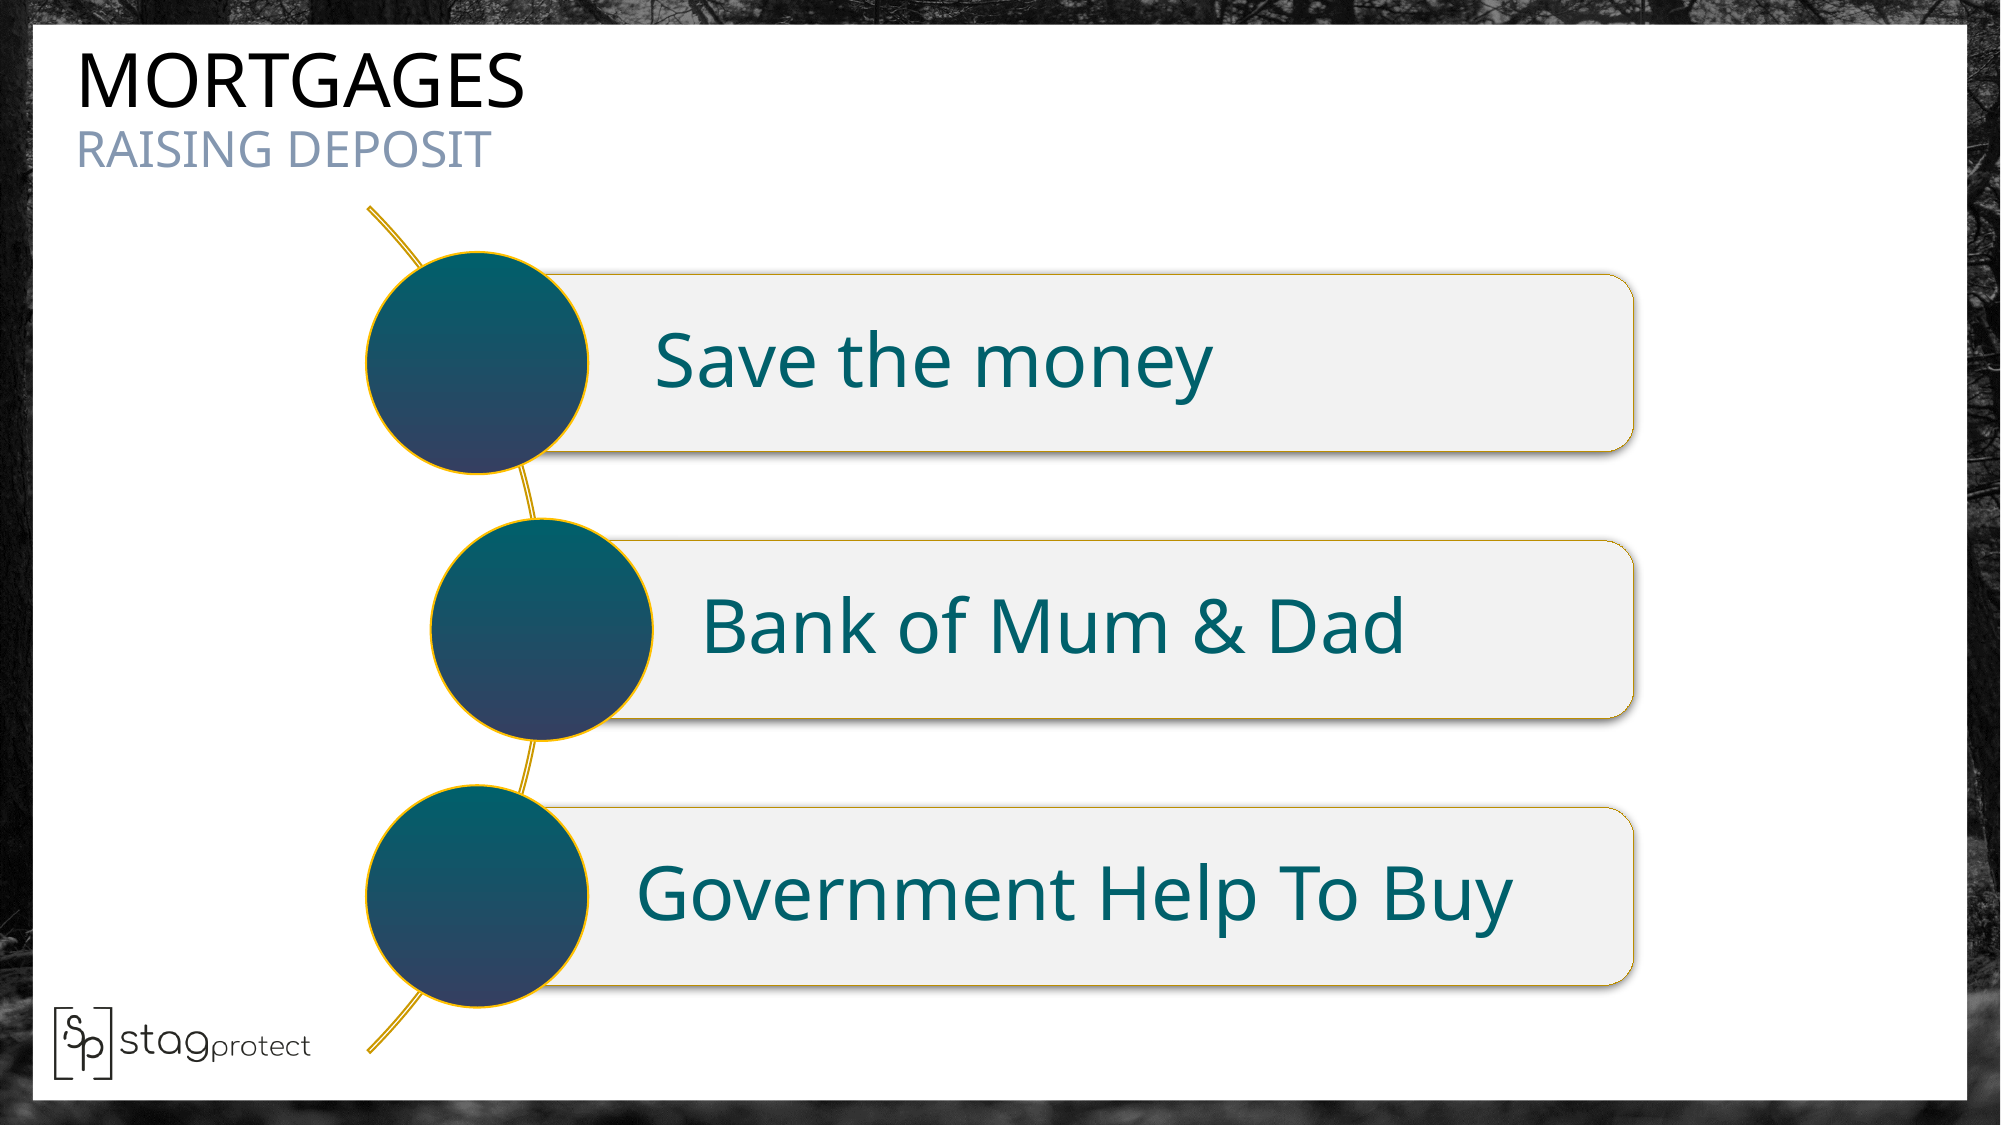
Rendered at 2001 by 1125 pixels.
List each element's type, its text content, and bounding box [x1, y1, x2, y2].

text_box MORTGAGES RAISING DEPOSIT [60, 50, 1589, 171]
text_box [353, 185, 1647, 1075]
picture [0, 0, 2001, 1125]
